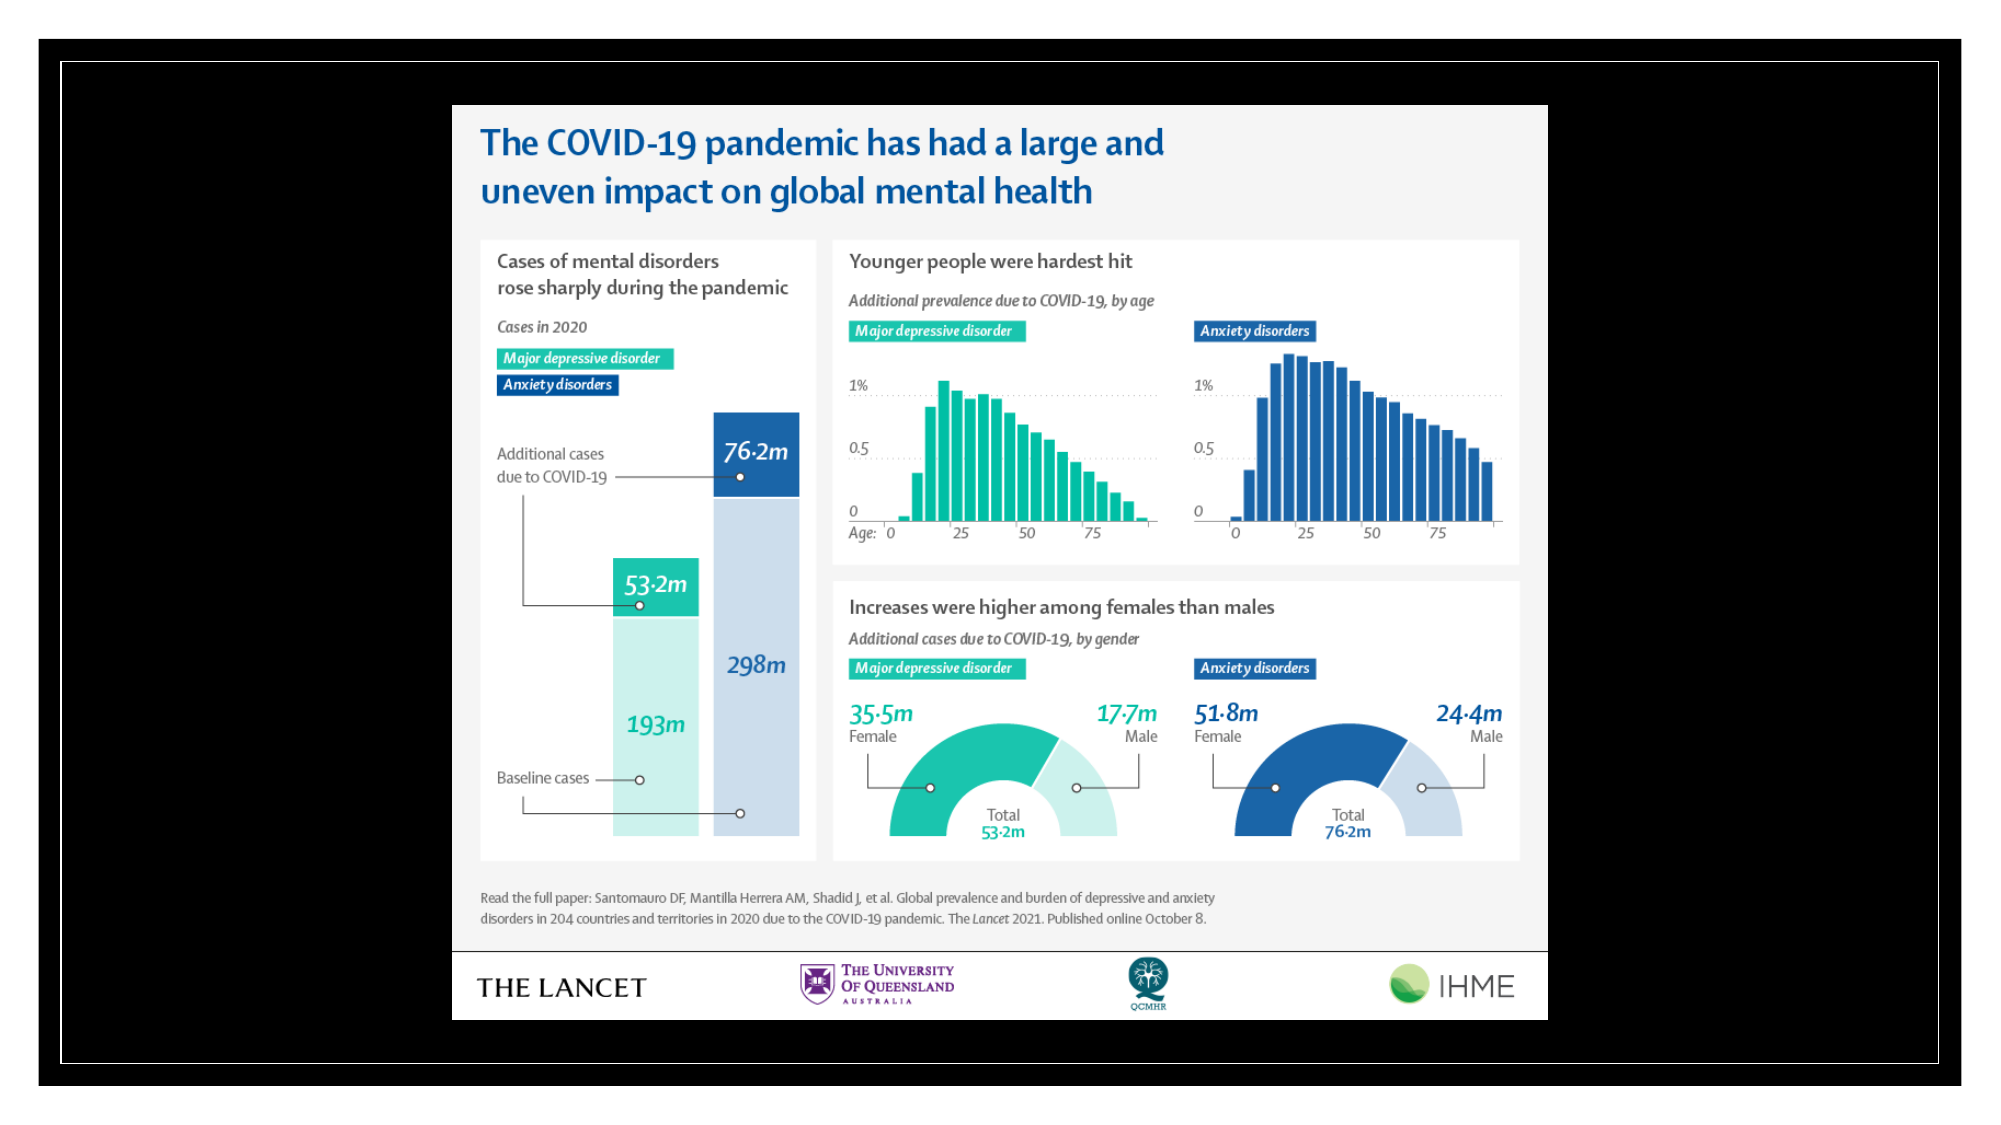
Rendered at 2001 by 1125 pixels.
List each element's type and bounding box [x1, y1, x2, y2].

text_box [38, 38, 1962, 1086]
text_box [0, 0, 2000, 1125]
list [452, 105, 1548, 1020]
text_box [61, 61, 1939, 1064]
